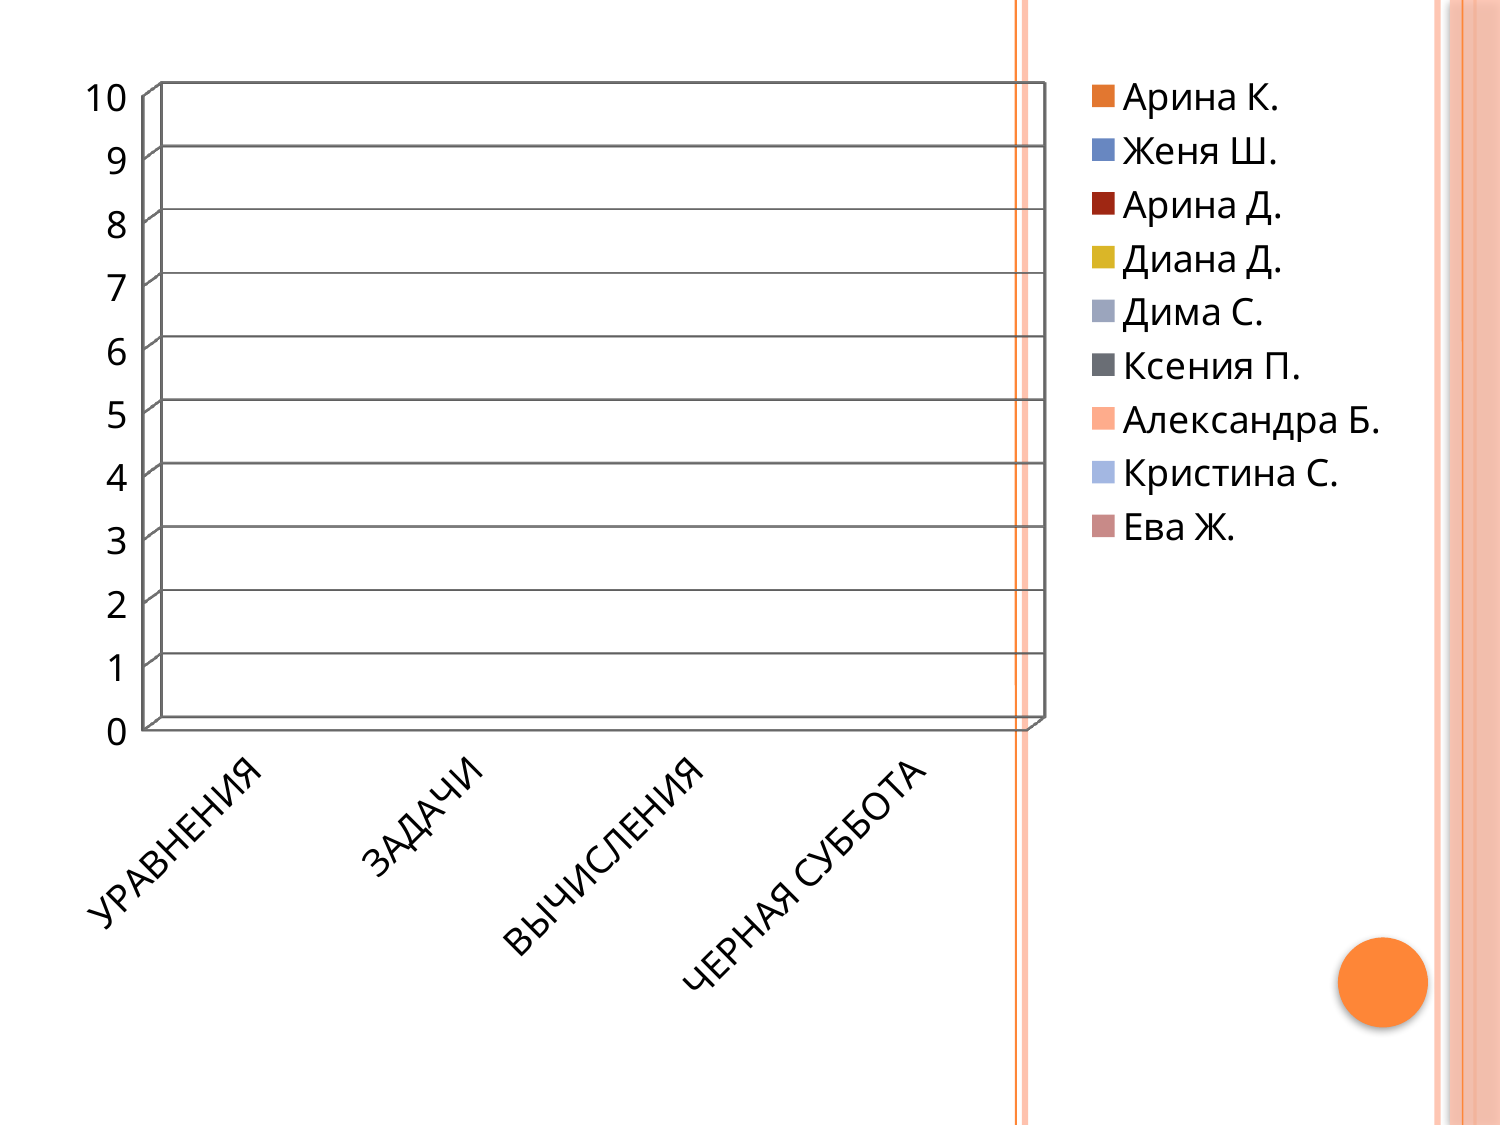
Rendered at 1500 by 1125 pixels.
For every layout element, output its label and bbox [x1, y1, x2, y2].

chart [49, 44, 1401, 1036]
